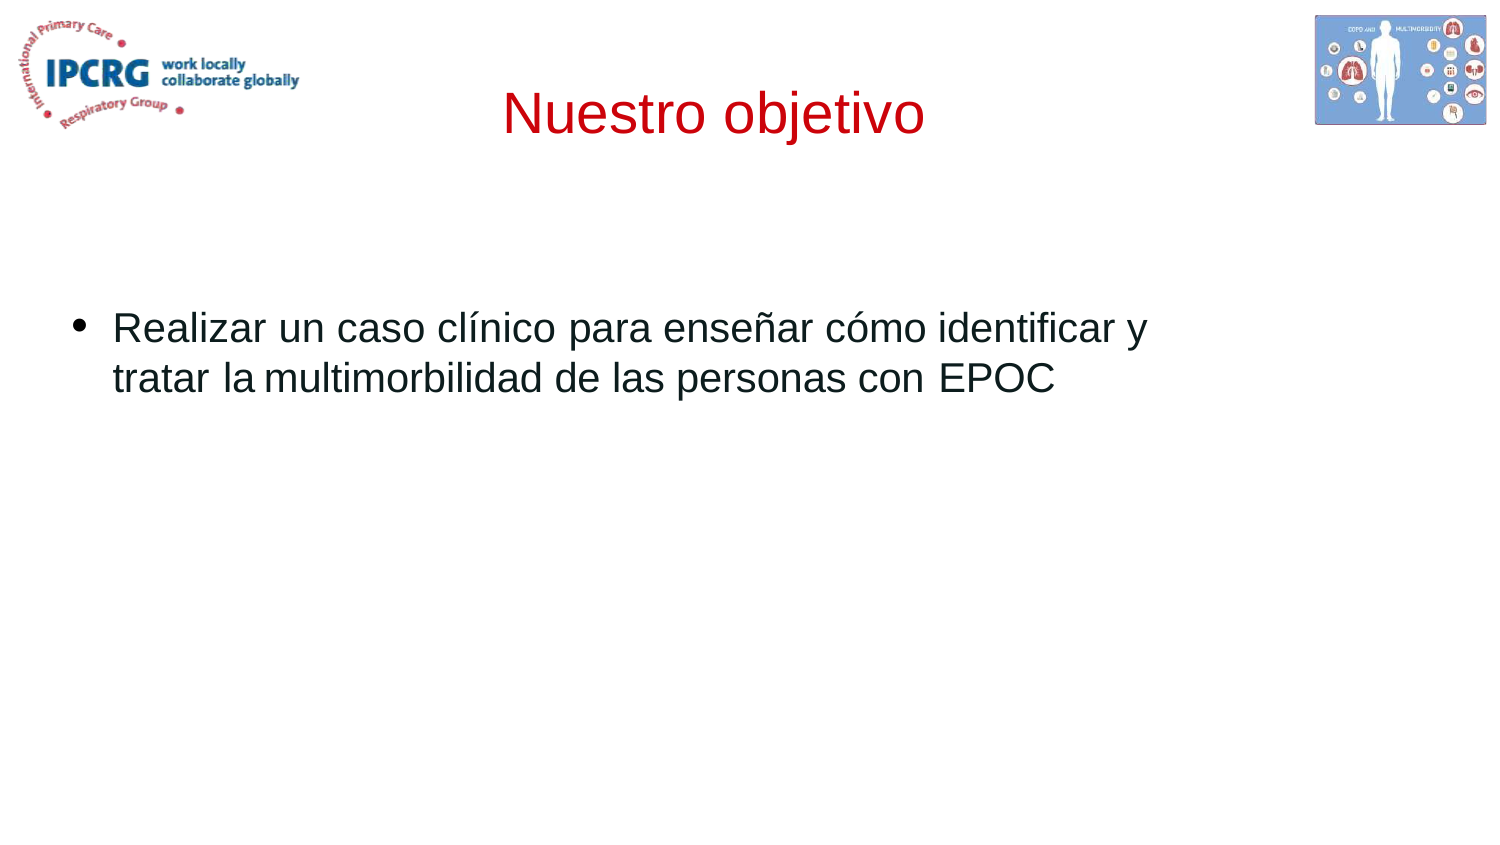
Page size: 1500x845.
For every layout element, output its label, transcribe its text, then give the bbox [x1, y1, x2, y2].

text_box Realizar un caso clínico para enseñar cómo identificar y tratar la multimorbilidad de las personas con EPOC [68, 288, 1236, 401]
picture [18, 20, 301, 130]
title Nuestro objetivo [500, 72, 948, 216]
text_box [1314, 15, 1487, 125]
